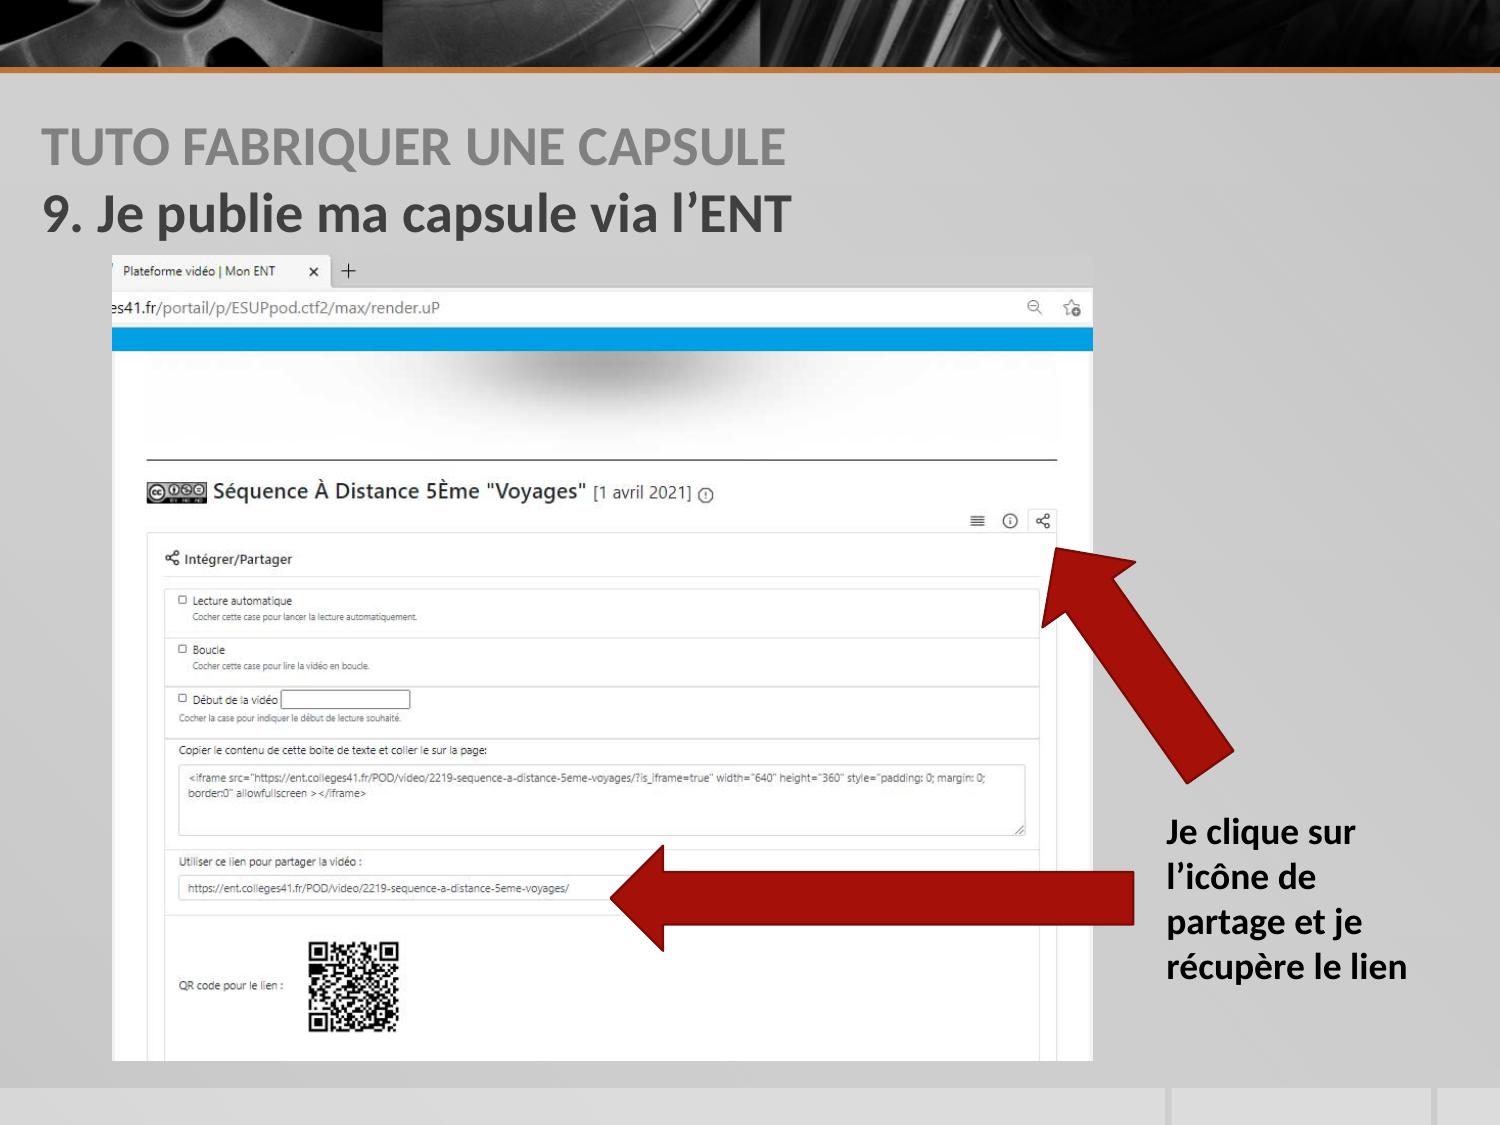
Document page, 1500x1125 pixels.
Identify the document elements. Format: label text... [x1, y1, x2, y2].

picture [111, 351, 1093, 1061]
picture [111, 255, 1093, 328]
text_box [1098, 554, 1235, 785]
text_box Je clique sur l’icône de partage et je récupère le lien [1151, 799, 1447, 995]
picture [0, 0, 1500, 67]
text_box [1098, 870, 1135, 926]
title TUTO FABRIQUER UNE CAPSULE 9. Je publie ma capsule via l’ENT [41, 101, 1392, 252]
